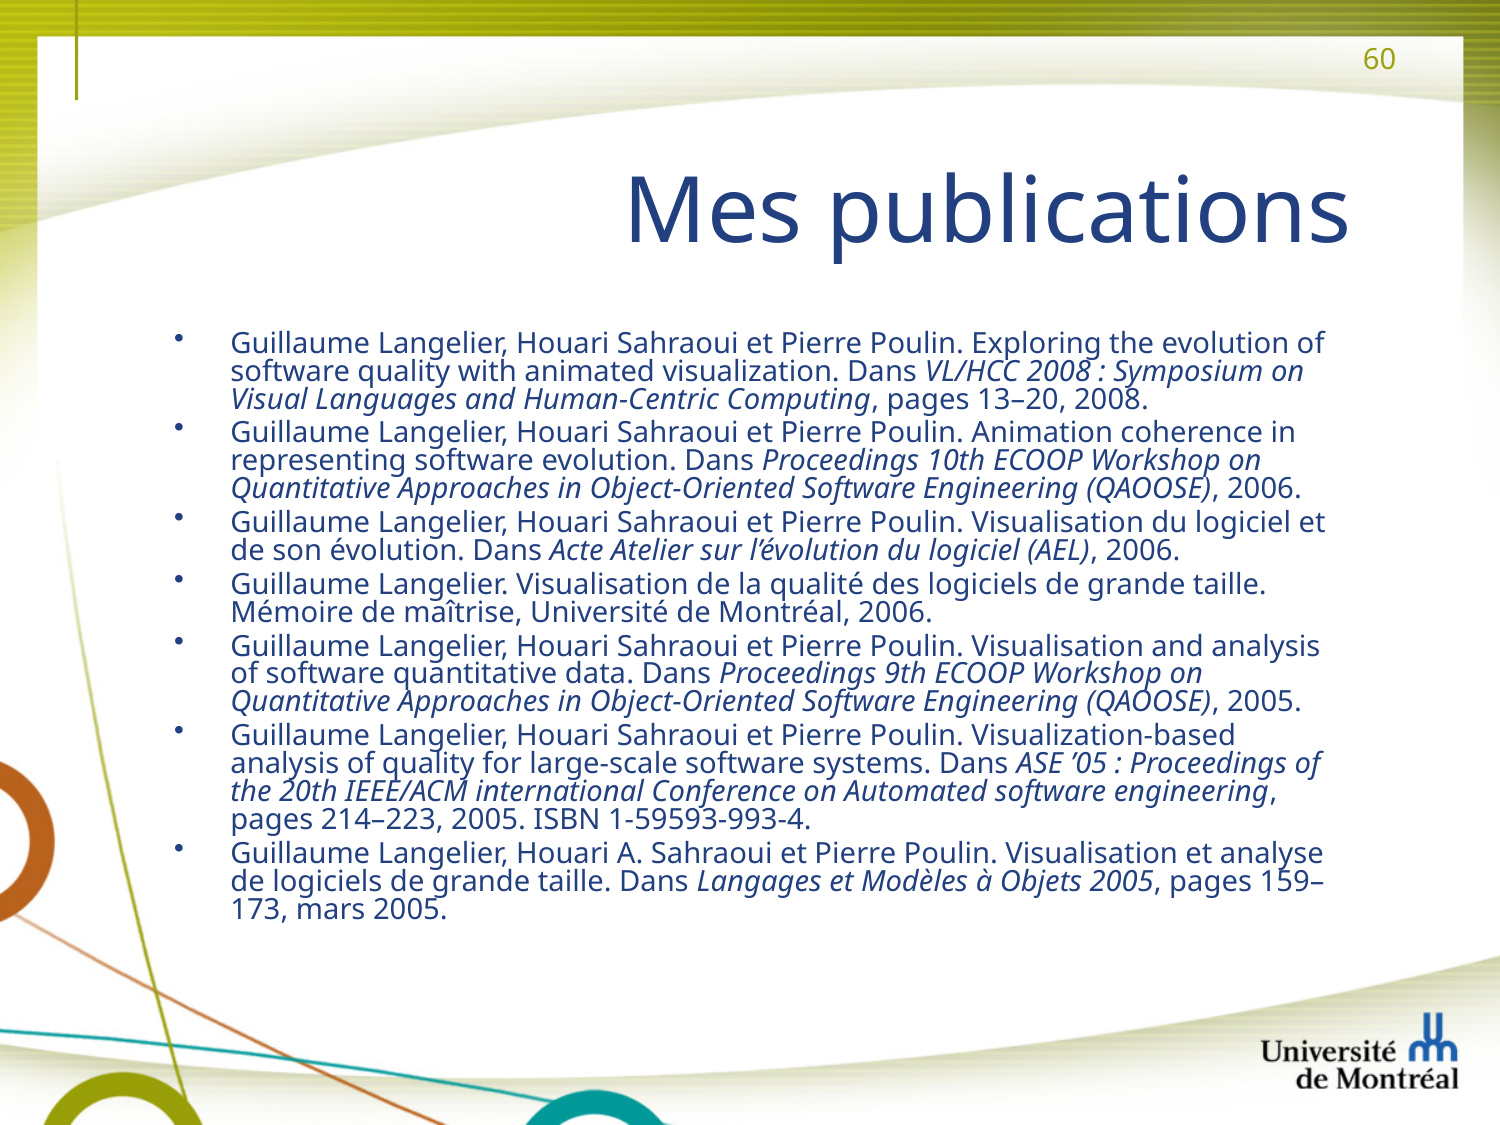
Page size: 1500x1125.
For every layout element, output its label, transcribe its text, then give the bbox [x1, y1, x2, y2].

list Guillaume Langelier, Houari Sahraoui et Pierre Poulin. Exploring the evolution of software quality with animated visualization. Dans VL/HCC 2008 : Symposium on Visual Languages and Human-Centric Computing, pages 13–20, 2008. Guillaume Langelier, Houari Sahraoui et Pierre Poulin. Animation coherence in representing software evolution. Dans Proceedings 10th ECOOP Workshop on Quantitative Approaches in Object-Oriented Software Engineering (QAOOSE), 2006. Guillaume Langelier, Houari Sahraoui et Pierre Poulin. Visualisation du logiciel et de son évolution. Dans Acte Atelier sur l’évolution du logiciel (AEL), 2006. Guillaume Langelier. Visualisation de la qualité des logiciels de grande taille. Mémoire de maîtrise, Université de Montréal, 2006. Guillaume Langelier, Houari Sahraoui et Pierre Poulin. Visualisation and analysis of software quantitative data. Dans Proceedings 9th ECOOP Workshop on Quantitative Approaches in Object-Oriented Software Engineering (QAOOSE), 2005. Guillaume Langelier, Houari Sahraoui et Pierre Poulin. Visualization-based analysis of quality for large-scale software systems. Dans ASE ’05 : Proceedings of the 20th IEEE/ACM international Conference on Automated software engineering, pages 214–223, 2005. ISBN 1-59593-993-4. Guillaume Langelier, Houari A. Sahraoui et Pierre Poulin. Visualisation et analyse de logiciels de grande taille. Dans Langages et Modèles à Objets 2005, pages 159–173, mars 2005. [158, 323, 1368, 1006]
picture [0, 0, 1500, 1125]
title Mes publications [158, 118, 1368, 307]
